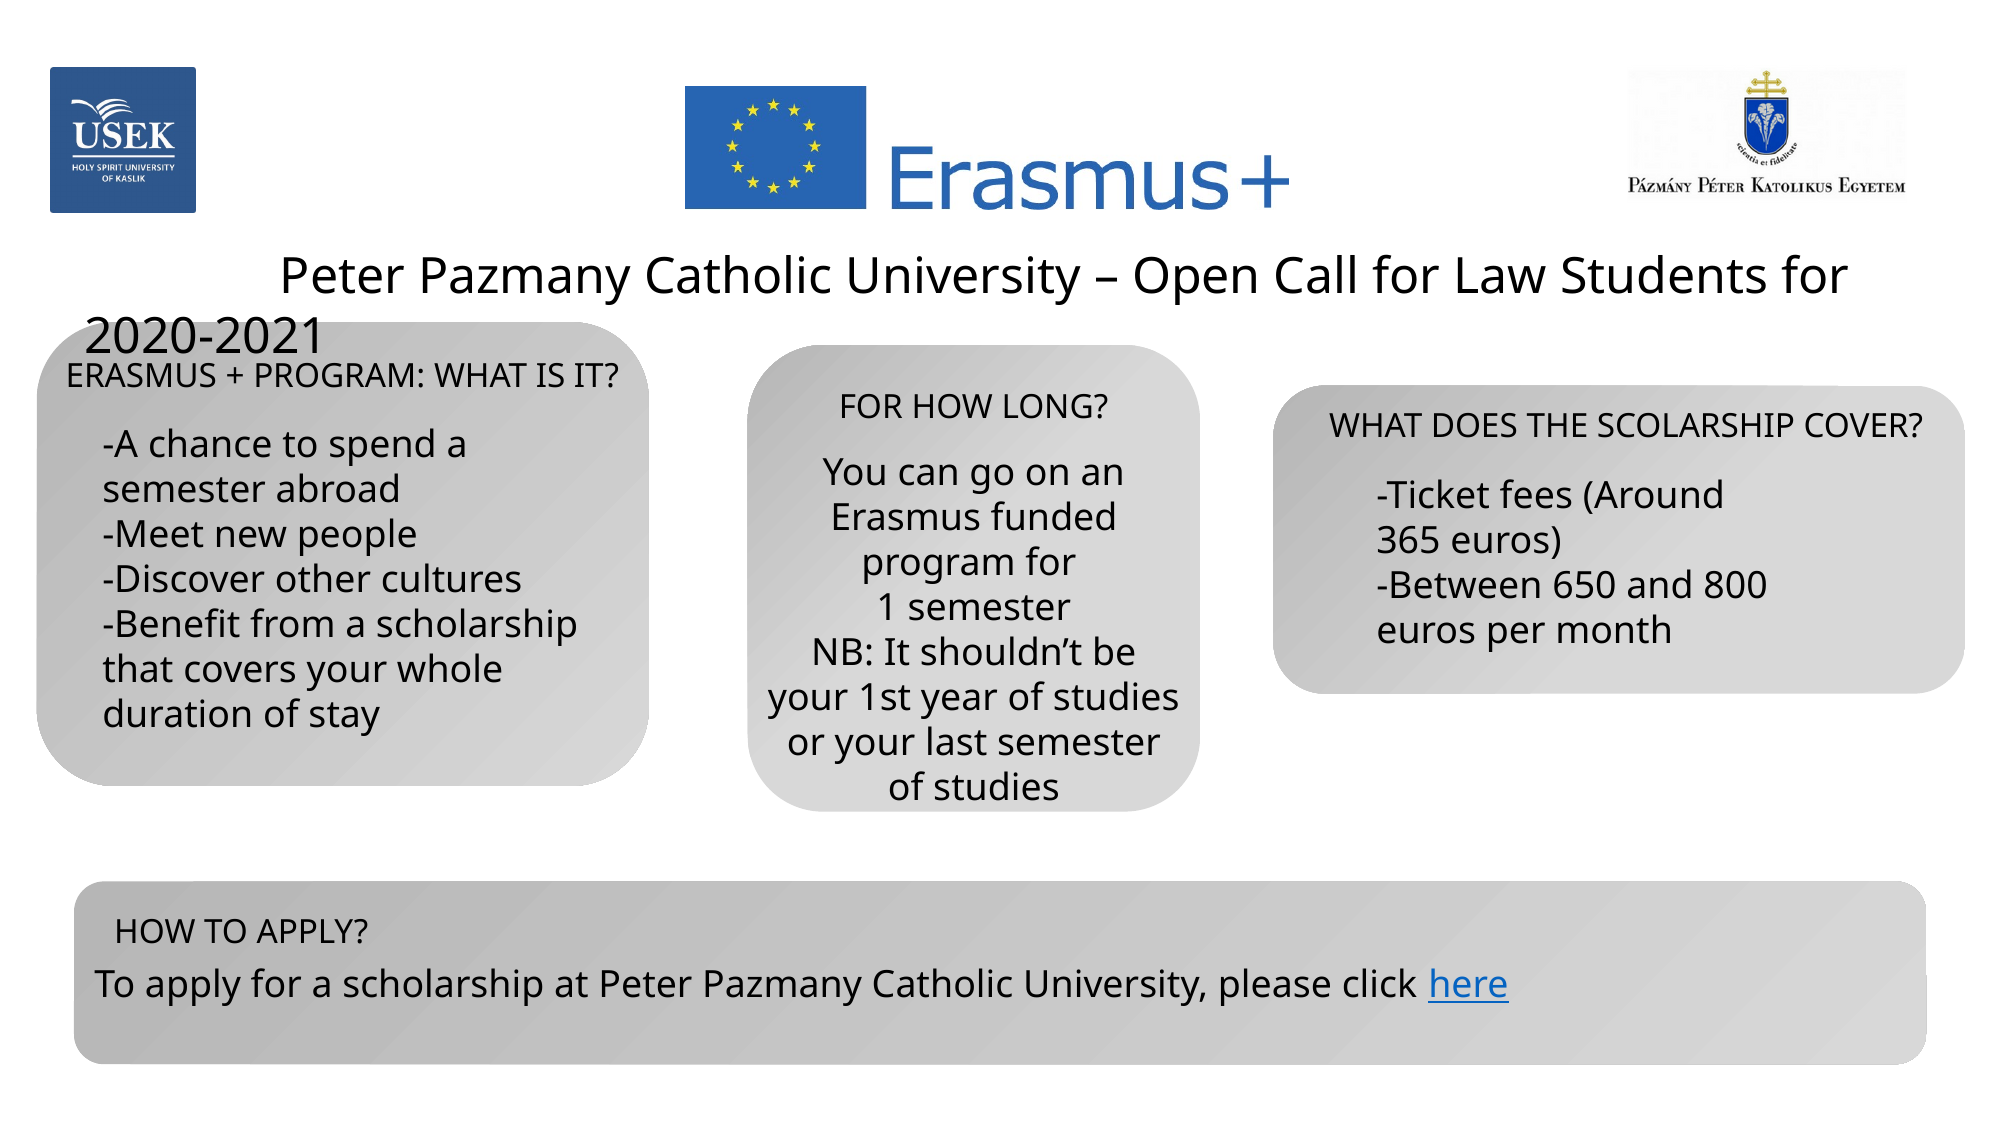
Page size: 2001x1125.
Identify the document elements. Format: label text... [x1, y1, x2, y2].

text_box -A chance to spend a semester abroad -Meet new people -Discover other cultures -Benefit from a scholarship that covers your whole duration of stay [87, 412, 649, 743]
text_box WHAT DOES THE SCOLARSHIP COVER? [1314, 396, 1940, 452]
text_box [746, 371, 1202, 767]
text_box FOR HOW LONG? [824, 377, 1124, 433]
text_box [72, 880, 1928, 1066]
text_box -Ticket fees (Around 365 euros) -Between 650 and 800 euros per month [1361, 463, 1804, 659]
text_box To apply for a scholarship at Peter Pazmany Catholic University, please click here [79, 952, 1942, 1019]
picture [1608, 20, 1926, 248]
text_box Peter Pazmany Catholic University – Open Call for Law Students for 2020-2021 [69, 235, 1942, 371]
picture [685, 86, 1289, 210]
text_box HOW TO APPLY? [99, 902, 384, 958]
text_box [56, 335, 69, 346]
picture [50, 67, 196, 213]
text_box [1272, 384, 1967, 695]
text_box [35, 354, 650, 787]
text_box ERASMUS + PROGRAM: WHAT IS IT? [50, 346, 635, 402]
text_box You can go on an Erasmus funded program for 1 semester NB: It shouldn’t be your 1st year of studies or your last semester of studies [752, 440, 1195, 816]
